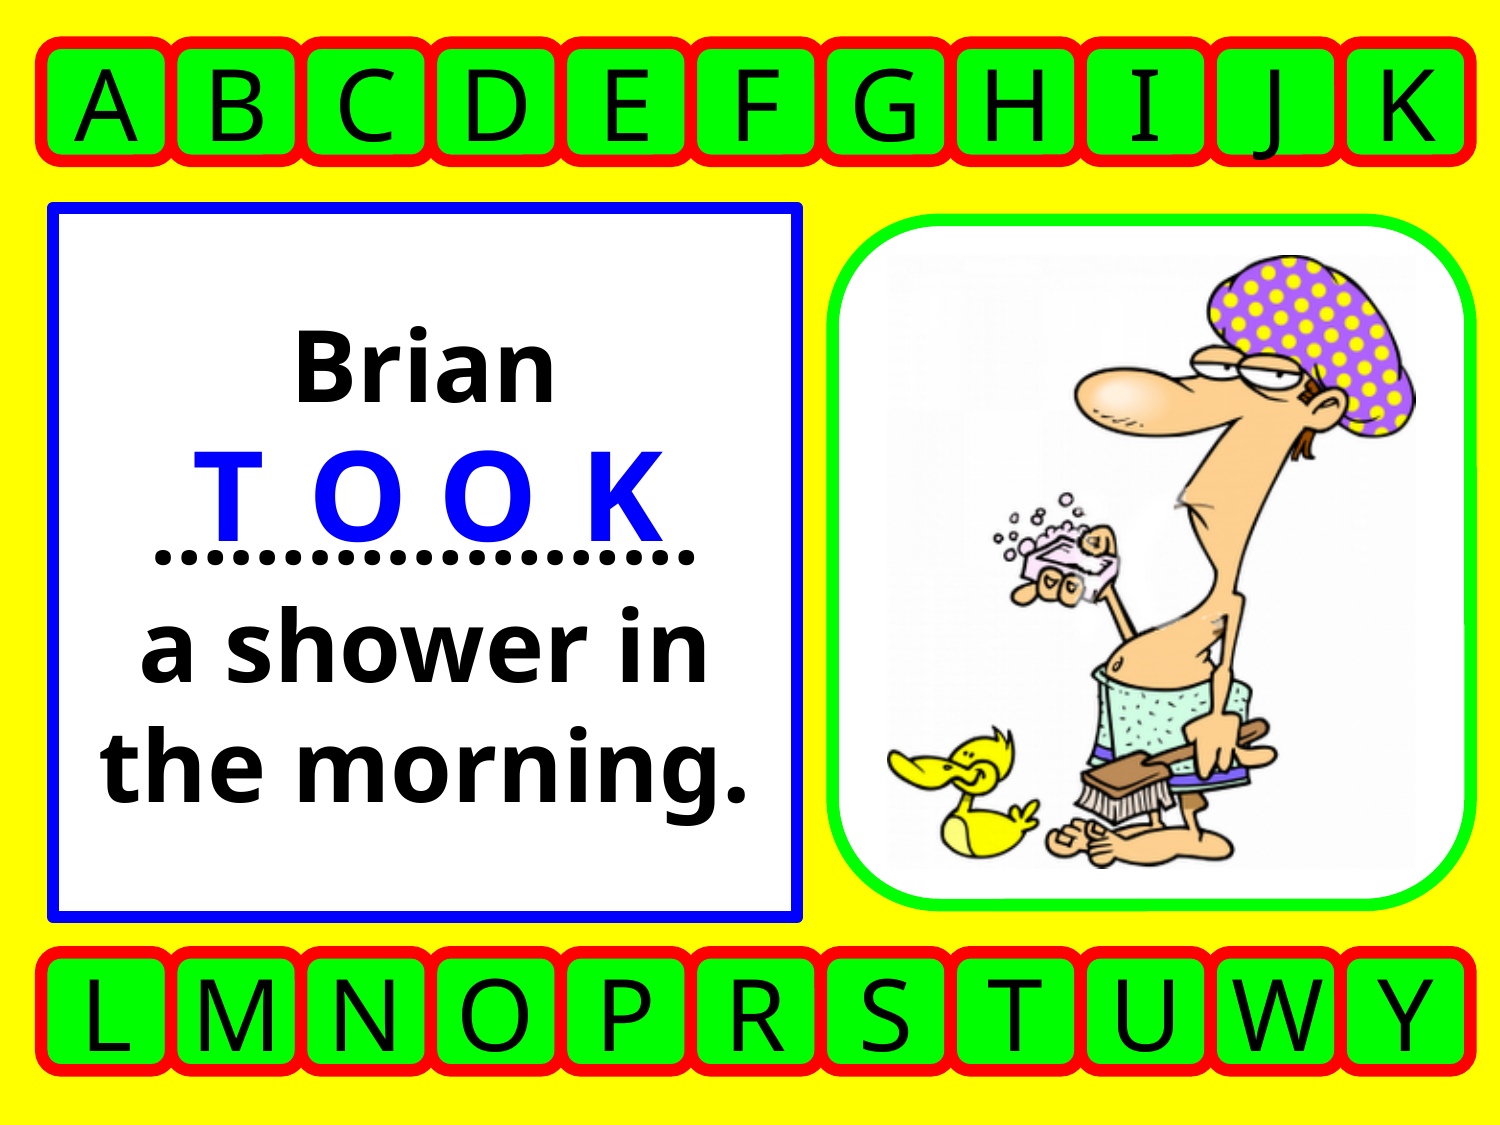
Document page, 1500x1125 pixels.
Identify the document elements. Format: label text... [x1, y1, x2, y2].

text_box O [428, 950, 561, 1073]
text_box P [558, 950, 691, 1073]
text_box O [428, 408, 552, 574]
text_box E [558, 40, 691, 163]
text_box C [298, 40, 431, 163]
picture [887, 255, 1417, 869]
text_box O [289, 408, 428, 574]
text_box D [428, 40, 561, 163]
text_box T [159, 408, 289, 574]
text_box Y [1338, 950, 1473, 1073]
text_box Brian ………………… a shower in the morning. [51, 206, 799, 919]
text_box S [818, 950, 951, 1073]
text_box A [39, 40, 171, 163]
text_box J [1208, 40, 1340, 163]
text_box T [948, 950, 1081, 1073]
text_box B [169, 40, 301, 163]
text_box W [1208, 950, 1340, 1073]
text_box R [688, 950, 821, 1073]
text_box M [169, 950, 301, 1073]
text_box F [688, 40, 821, 163]
text_box K [552, 408, 691, 574]
text_box G [818, 40, 951, 163]
text_box U [1078, 950, 1211, 1073]
text_box N [298, 950, 431, 1073]
text_box H [948, 40, 1081, 163]
text_box K [1338, 40, 1473, 163]
text_box I [1078, 40, 1211, 163]
text_box L [39, 950, 171, 1073]
text_box [830, 217, 1473, 908]
